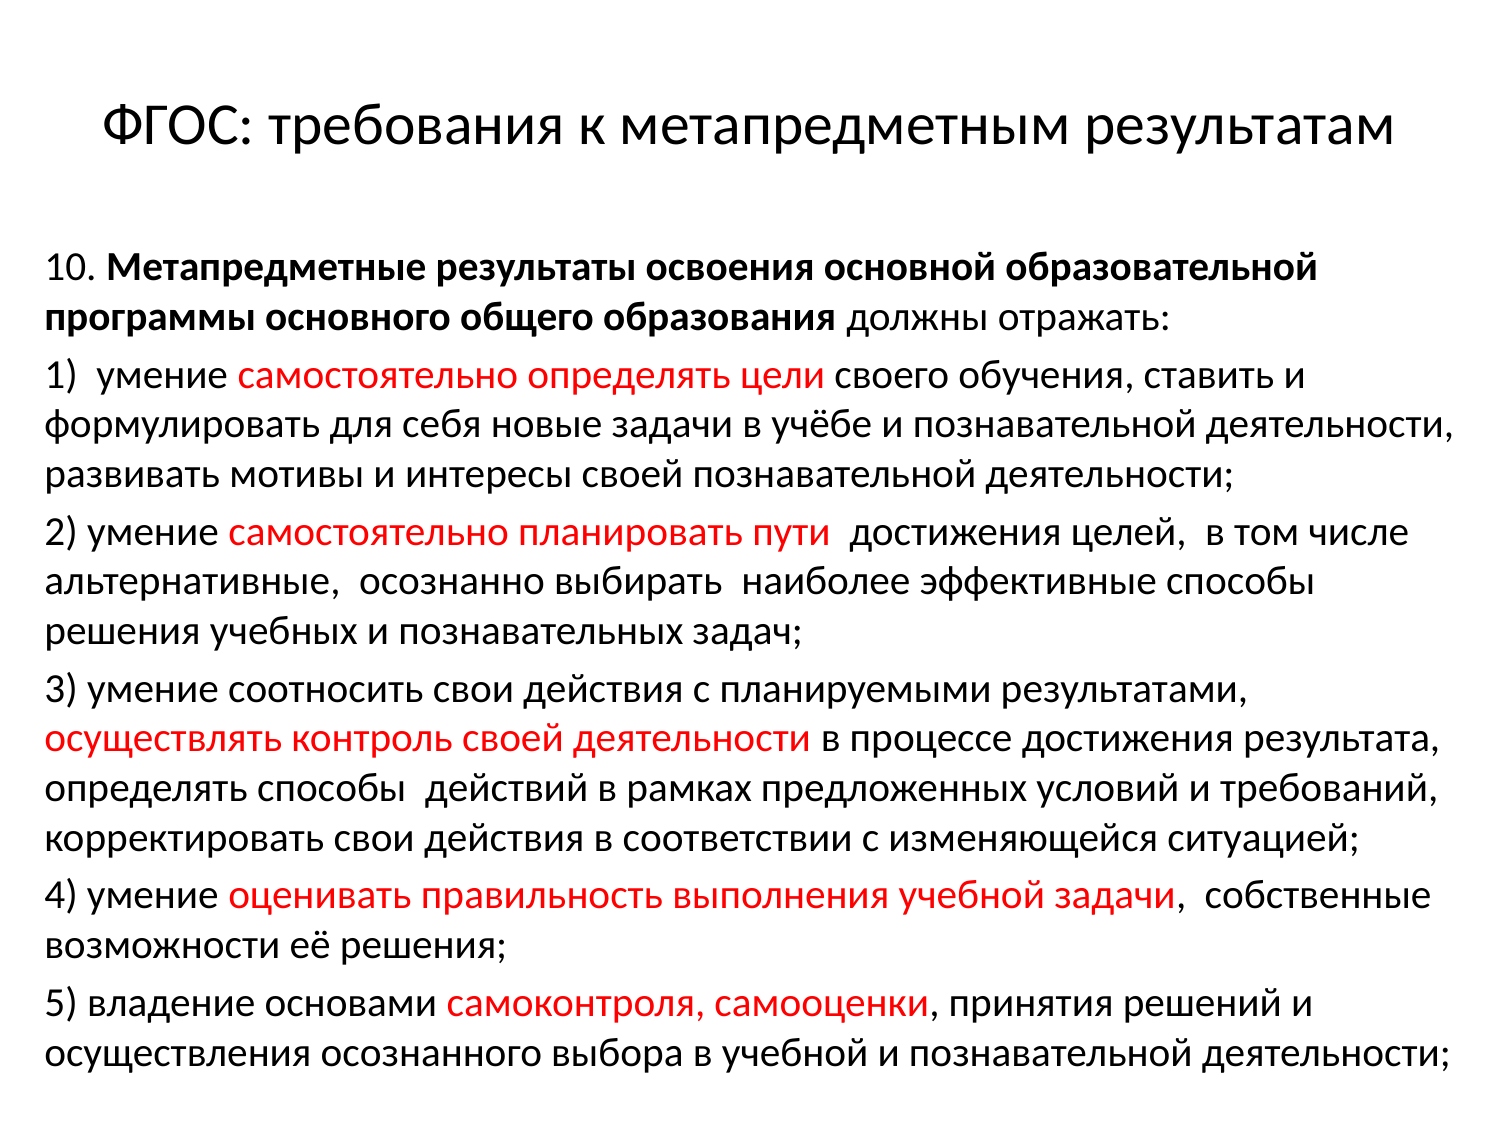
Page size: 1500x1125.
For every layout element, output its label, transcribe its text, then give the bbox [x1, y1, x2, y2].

list 10. Метапредметные результаты освоения основной образовательной программы основного общего образования должны отражать: 1) умение самостоятельно определять цели своего обучения, ставить и формулировать для себя новые задачи в учёбе и познавательной деятельности, развивать мотивы и интересы своей познавательной деятельности; 2) умение самостоятельно планировать пути достижения целей, в том числе альтернативные, осознанно выбирать наиболее эффективные способы решения учебных и познавательных задач; 3) умение соотносить свои действия с планируемыми результатами, осуществлять контроль своей деятельности в процессе достижения результата, определять способы действий в рамках предложенных условий и требований, корректировать свои действия в соответствии с изменяющейся ситуацией; 4) умение оценивать правильность выполнения учебной задачи, собственные возможности её решения; 5) владение основами самоконтроля, самооценки, принятия решений и осуществления осознанного выбора в учебной и познавательной деятельности; [29, 231, 1471, 1106]
title ФГОС: требования к метапредметным результатам [75, 45, 1425, 197]
